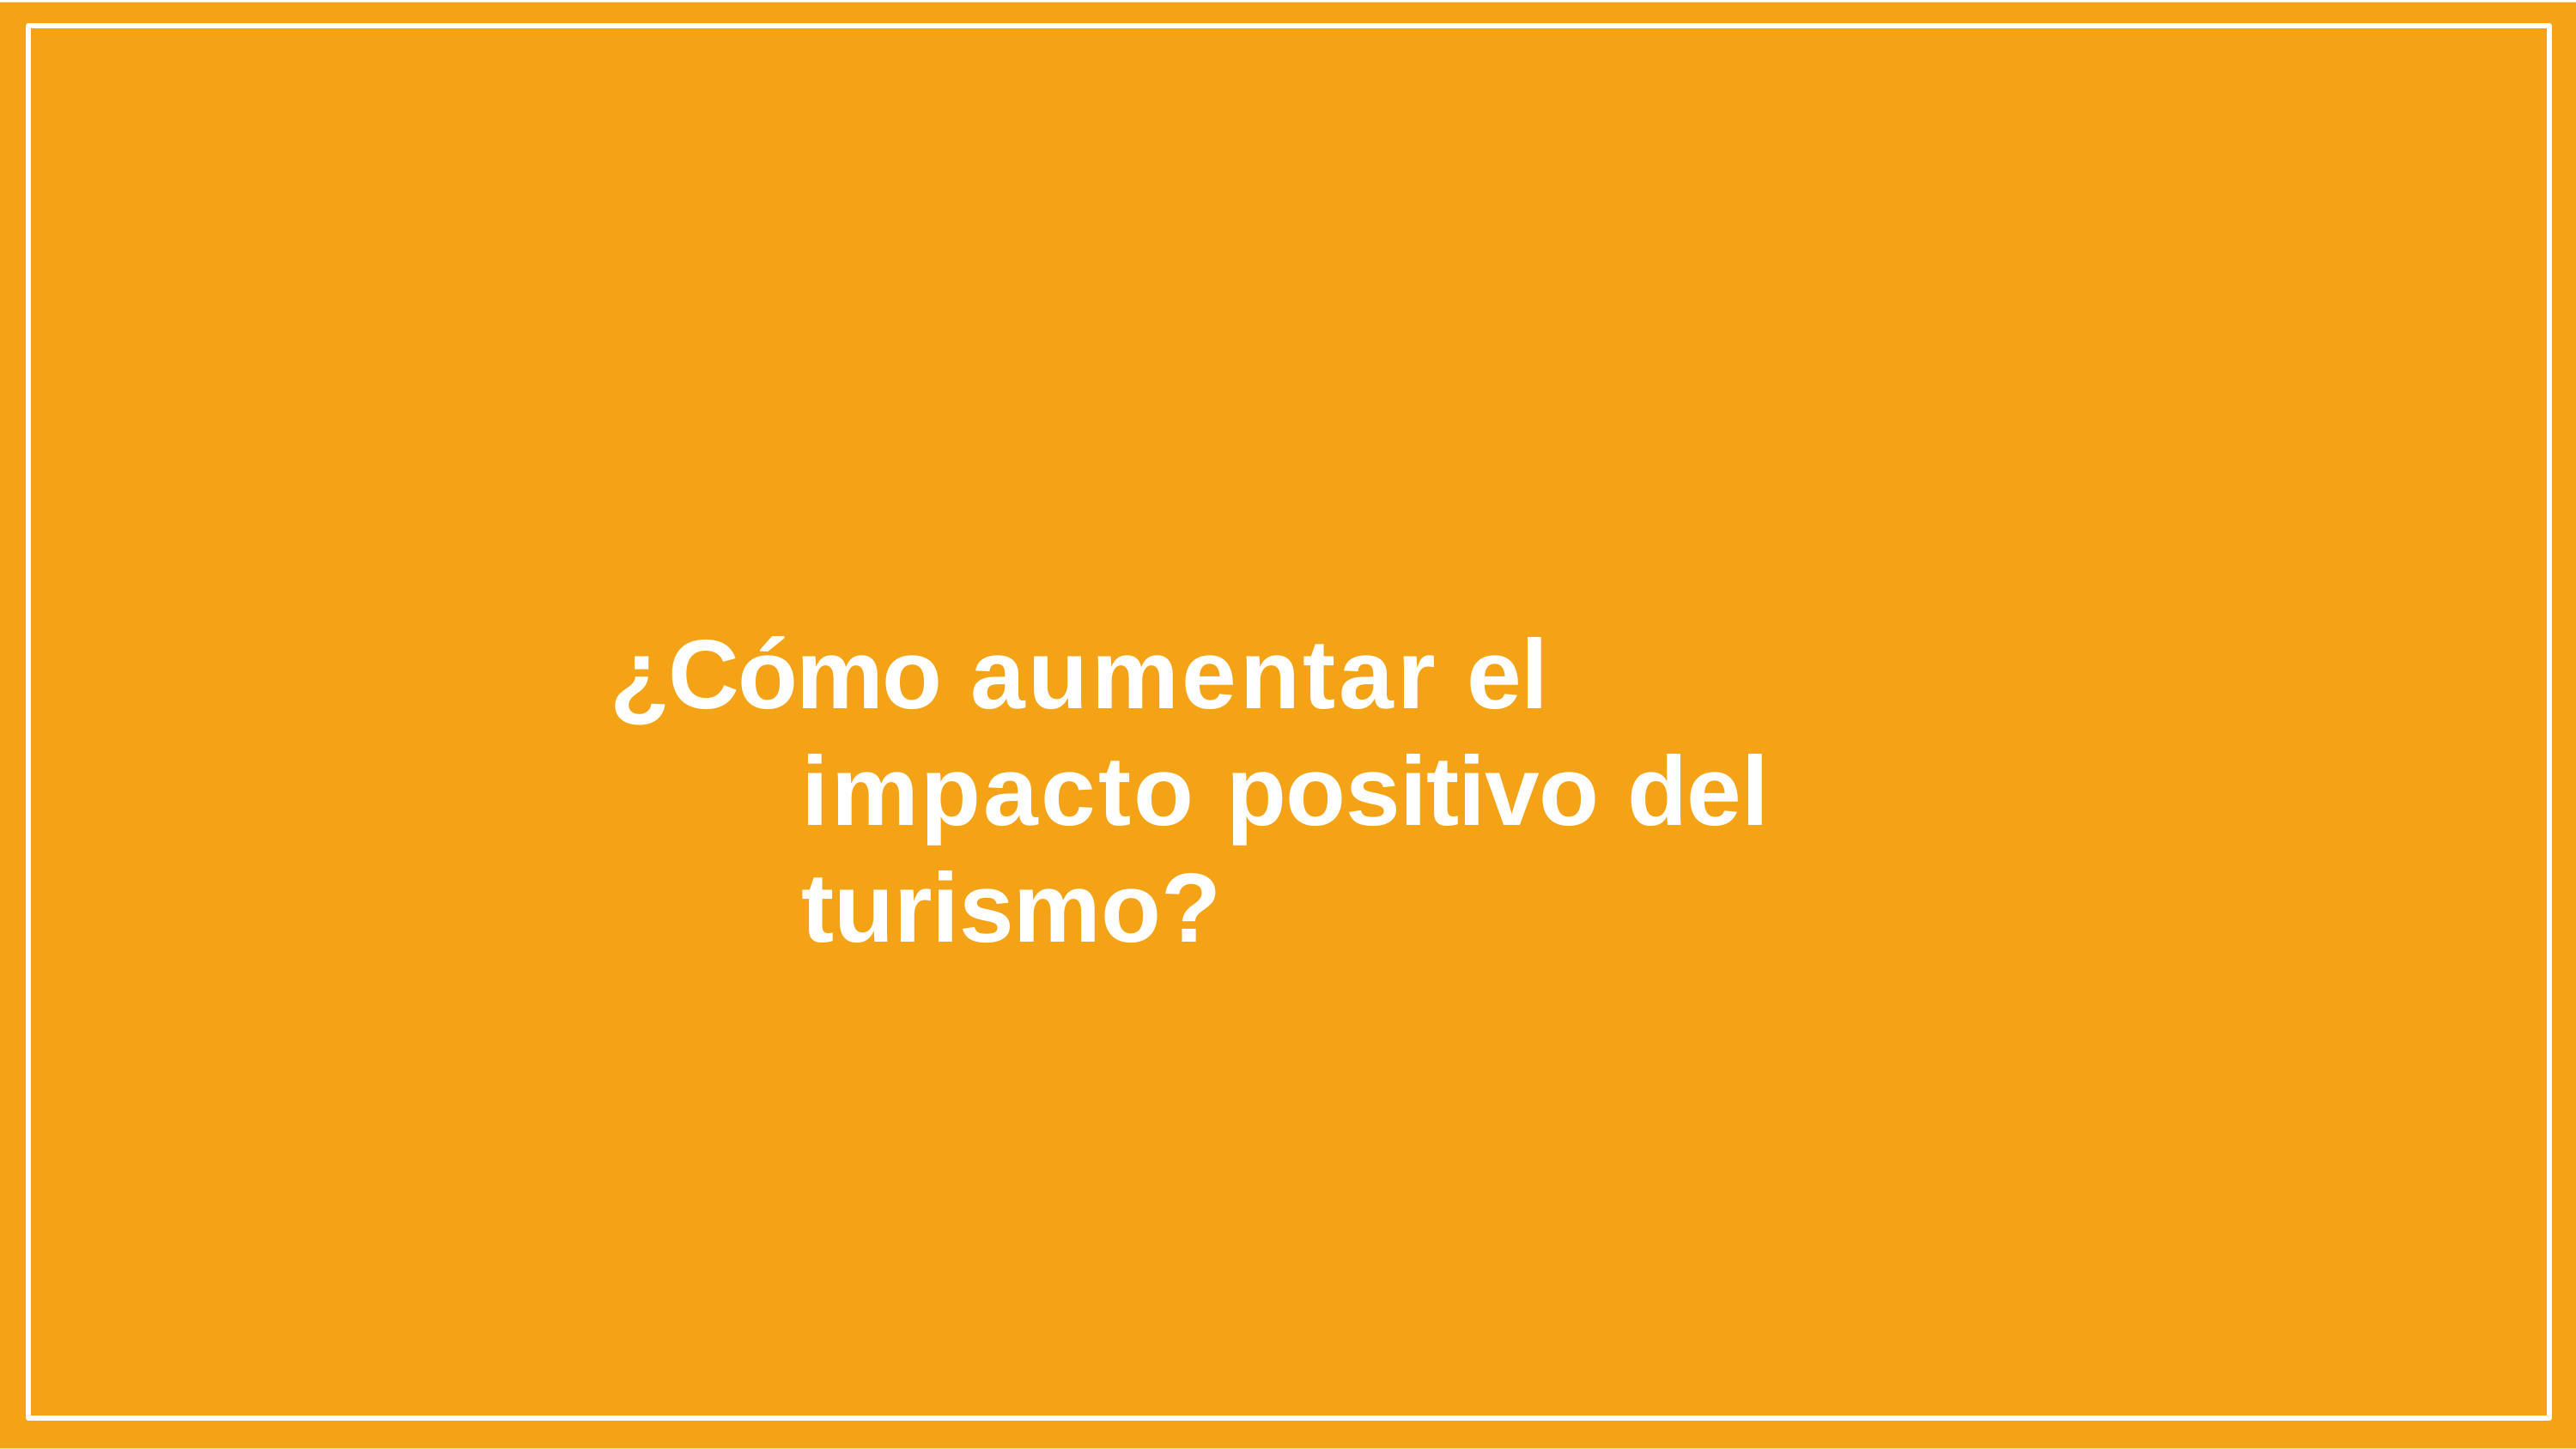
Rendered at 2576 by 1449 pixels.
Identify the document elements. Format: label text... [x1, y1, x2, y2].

title ¿Cómo aumentar el impacto positivo del turismo? [608, 606, 1968, 962]
text_box [28, 25, 2549, 1418]
text_box [0, 2, 2576, 1449]
